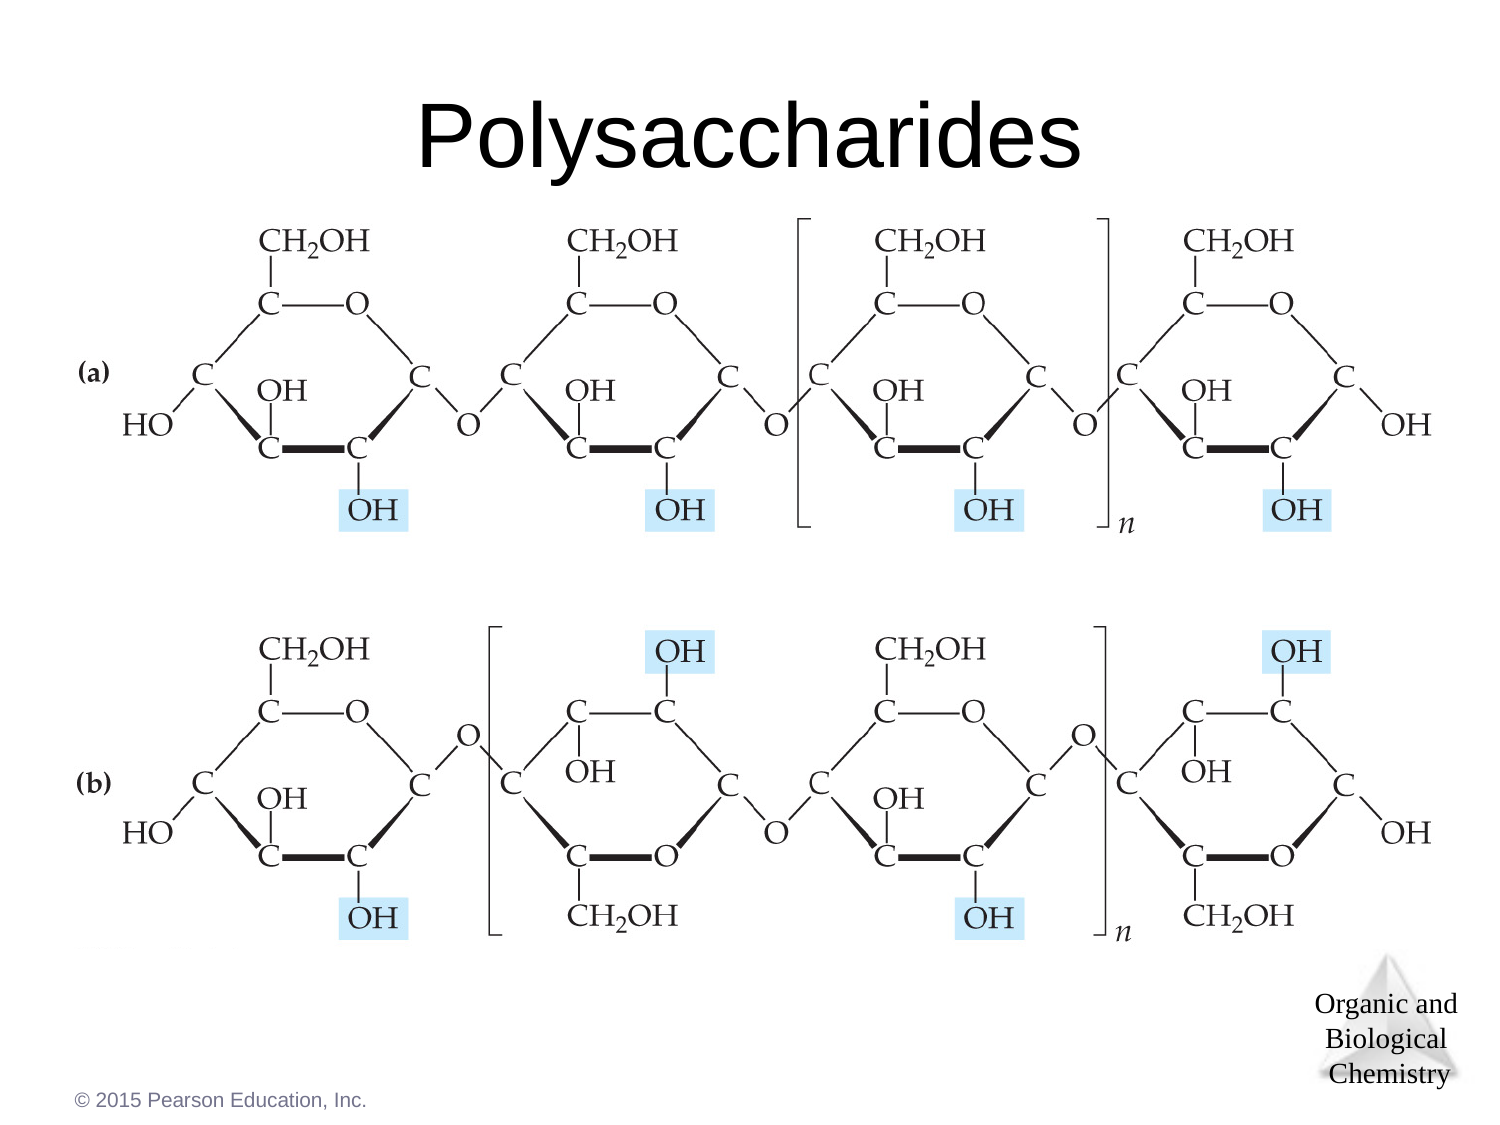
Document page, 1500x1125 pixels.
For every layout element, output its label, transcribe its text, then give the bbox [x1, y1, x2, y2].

title Polysaccharides [0, 37, 1500, 226]
picture [66, 207, 1500, 1125]
